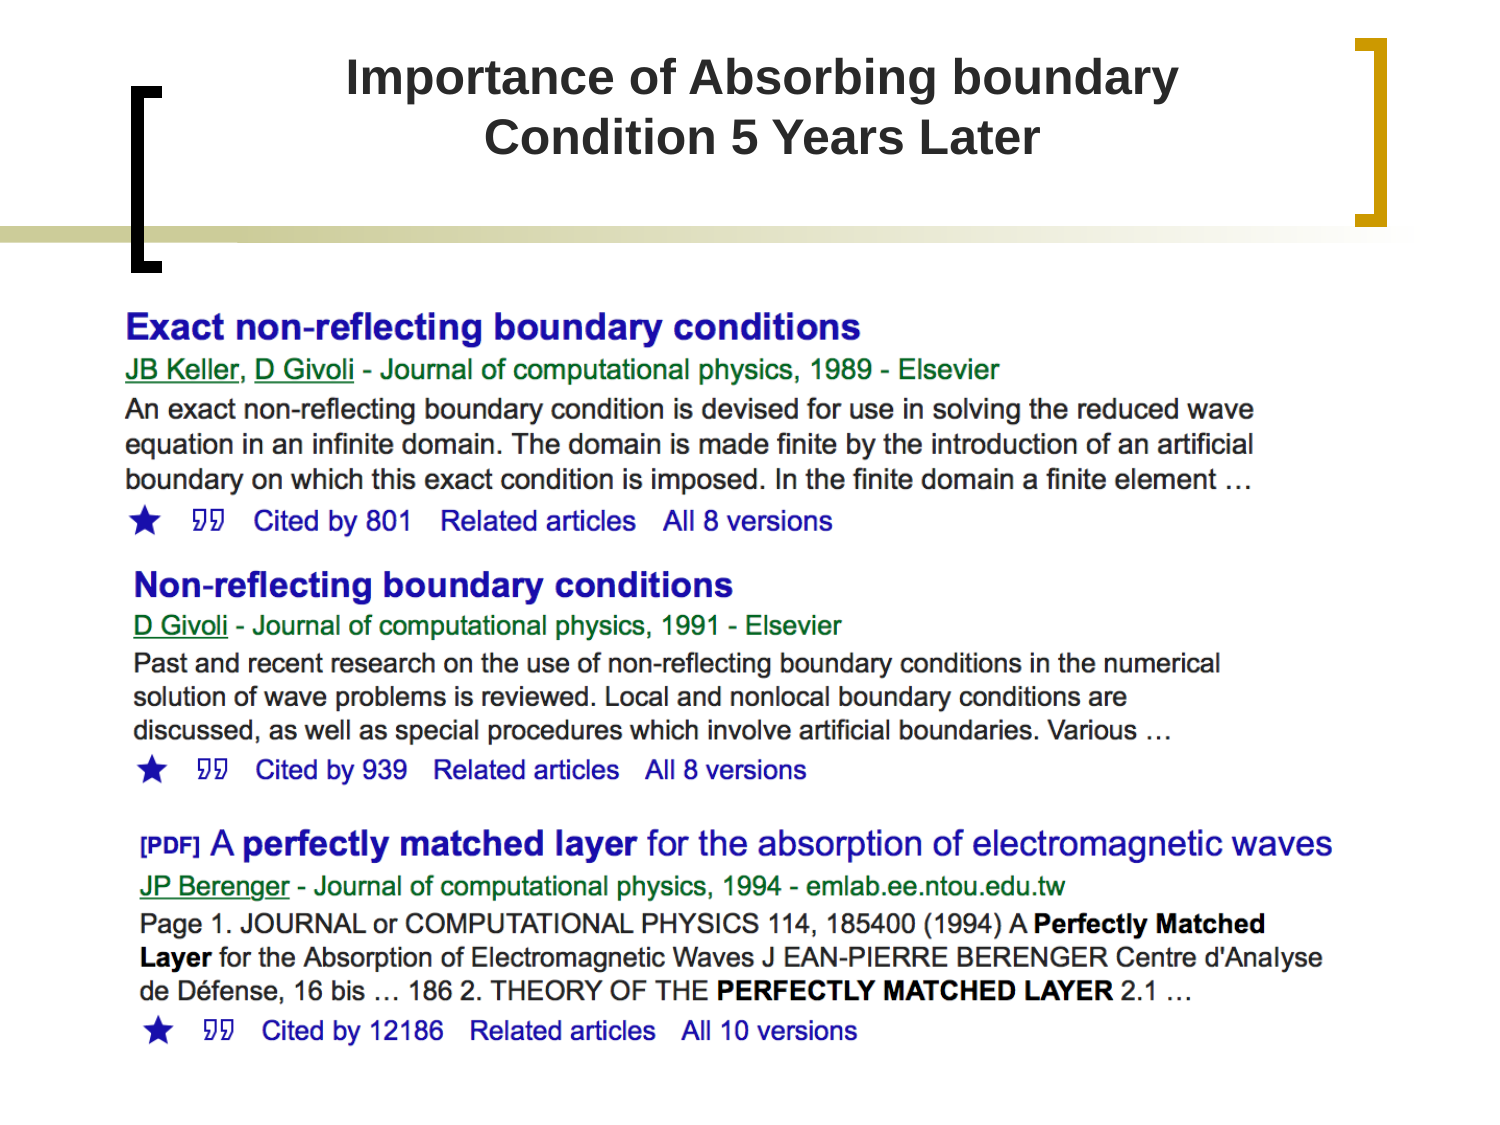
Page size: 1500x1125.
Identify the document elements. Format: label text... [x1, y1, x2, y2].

picture [124, 799, 1361, 1059]
text_box Importance of Absorbing boundary Condition 5 Years Later [225, 37, 1300, 173]
picture [112, 287, 1281, 544]
picture [124, 549, 1255, 797]
